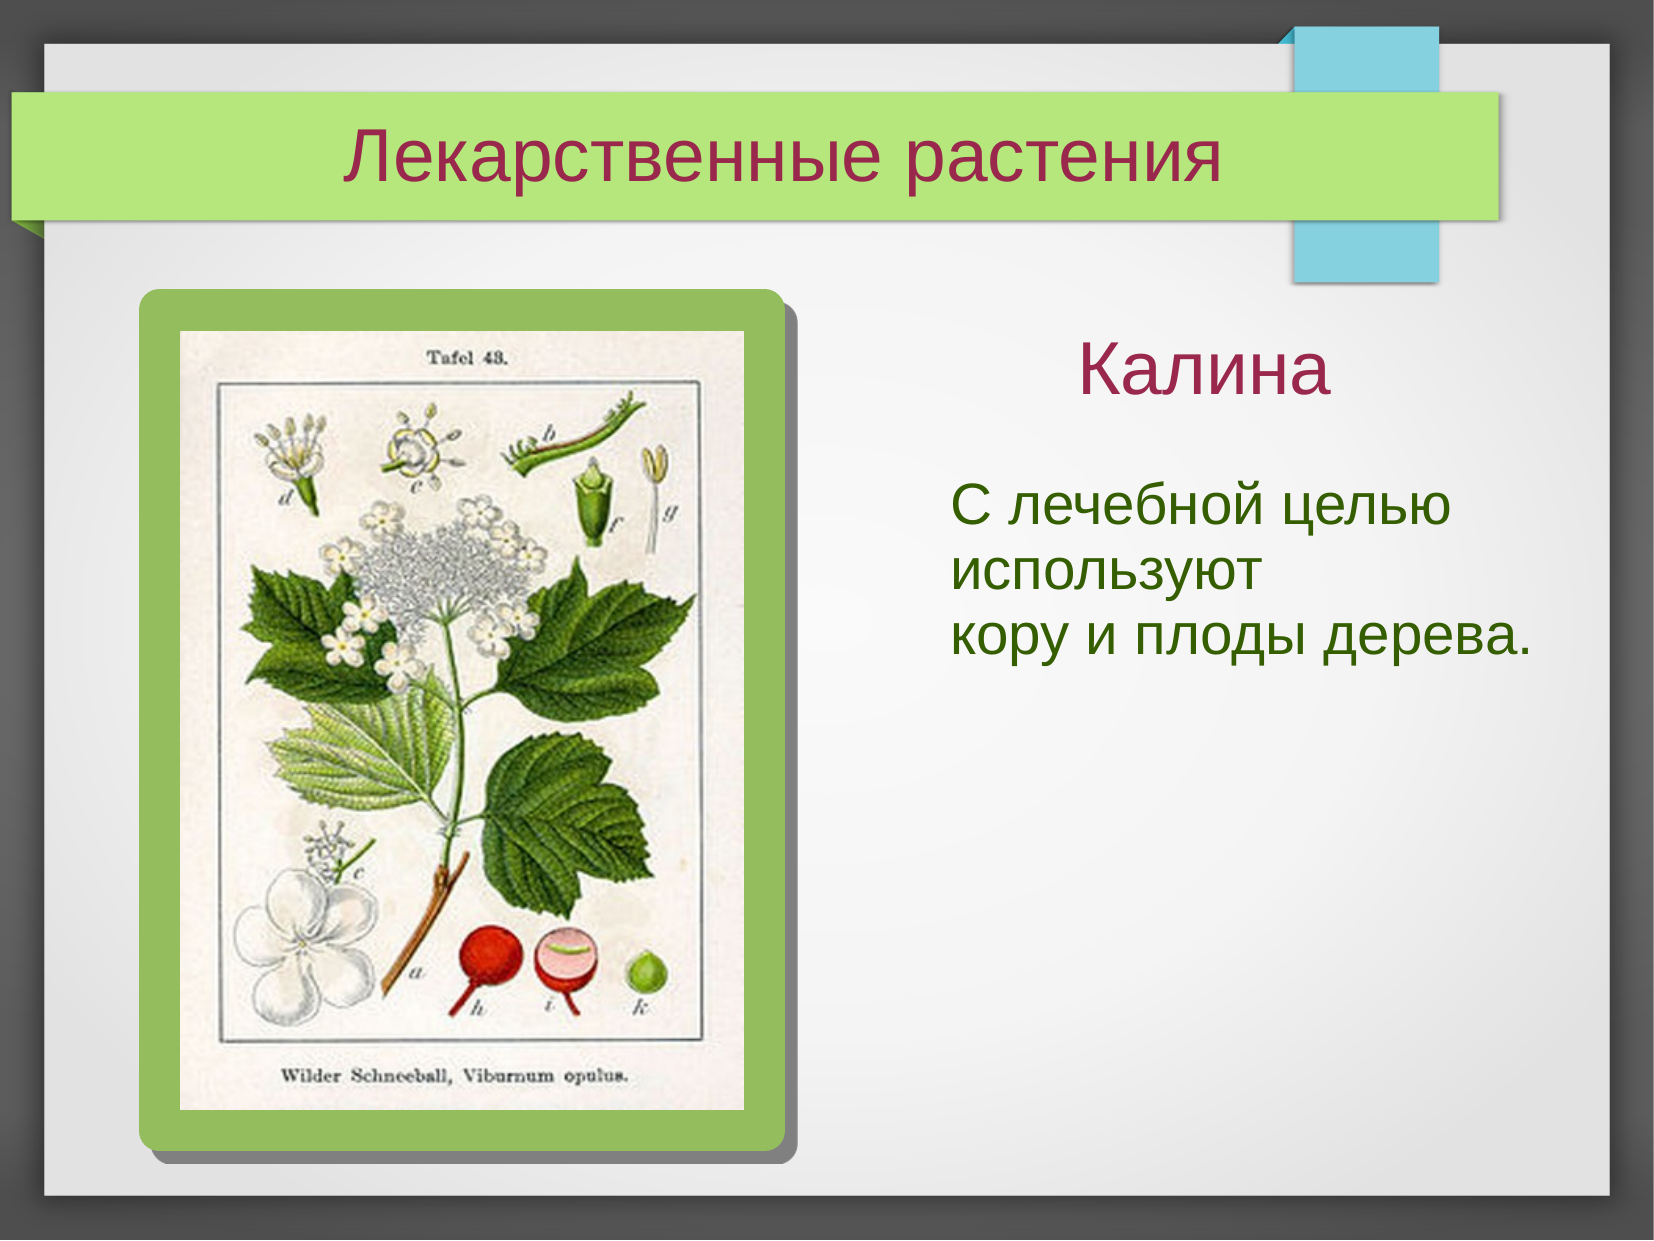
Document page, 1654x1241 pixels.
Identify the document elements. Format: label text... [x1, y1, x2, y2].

text_box С лечебной целью используют кору и плоды дерева. [935, 460, 1550, 670]
text_box Калина [1062, 314, 1347, 414]
picture [0, 0, 1654, 1240]
text_box Лекарственные растения [329, 101, 1241, 201]
